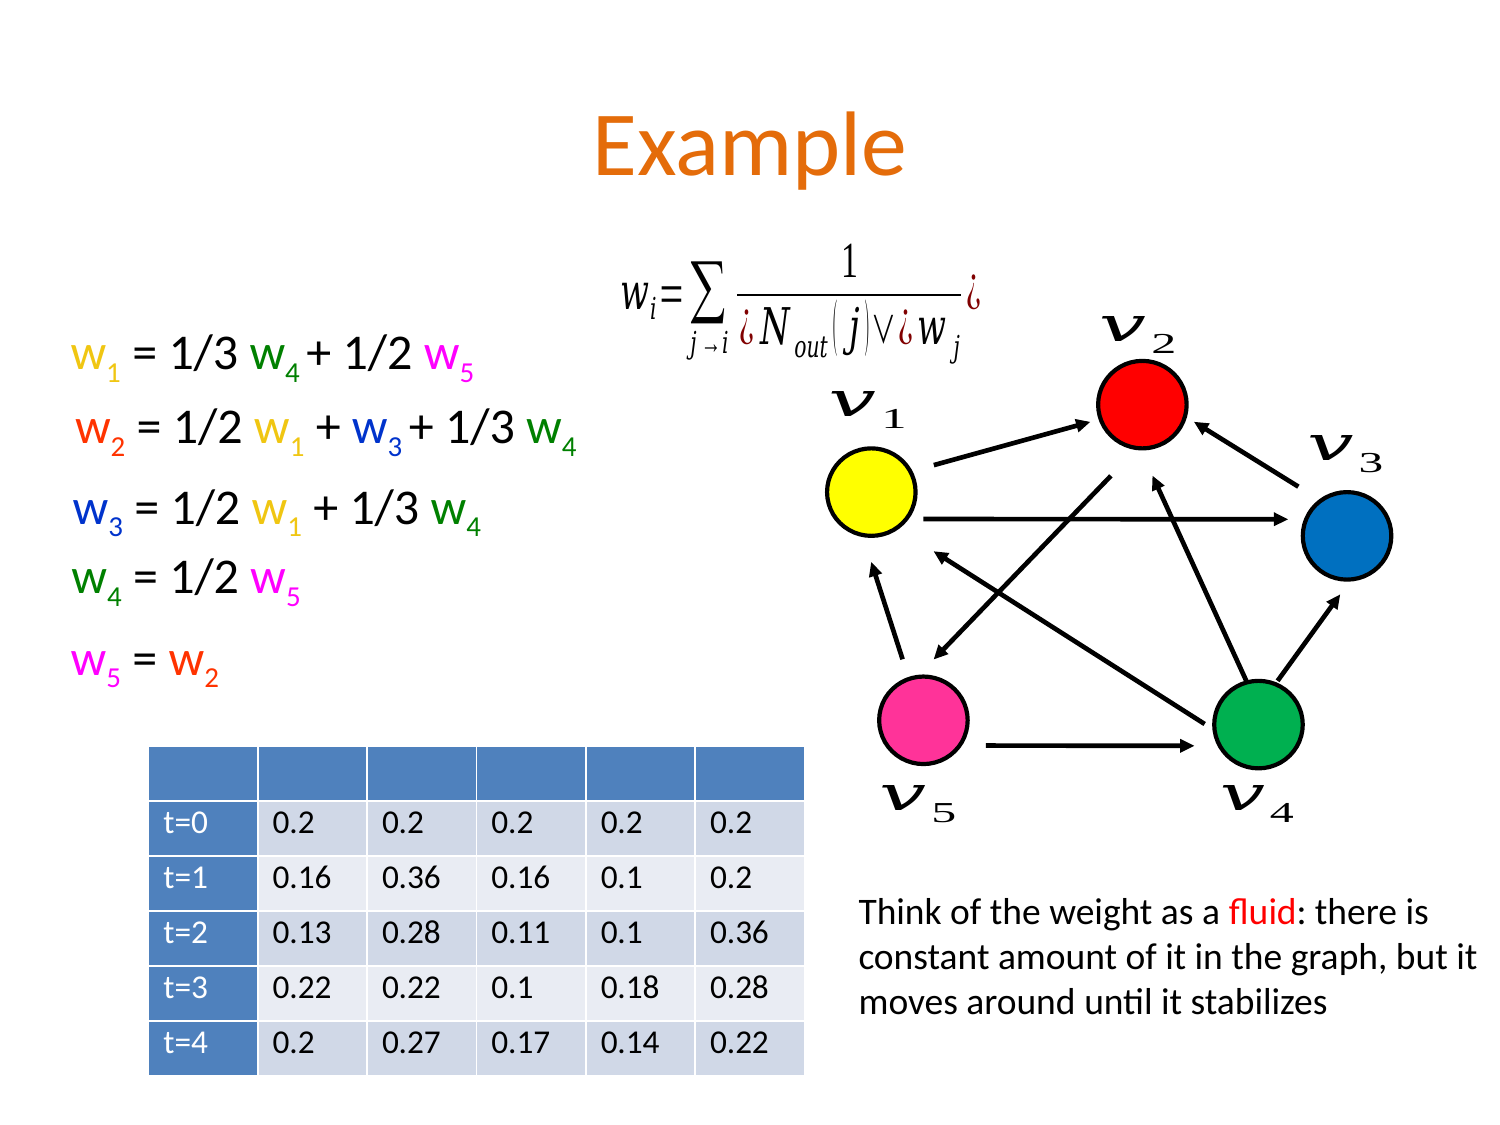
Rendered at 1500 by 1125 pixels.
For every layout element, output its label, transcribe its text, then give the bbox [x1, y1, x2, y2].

text_box w1 = 1/3 w4 + 1/2 w5 [55, 312, 490, 396]
text_box w5 = w2 [55, 617, 241, 701]
title Example [75, 45, 1425, 233]
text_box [826, 299, 1392, 830]
text_box w4 = 1/2 w5 [56, 536, 316, 620]
text_box w3 = 1/2 w1 + 1/3 w4 [57, 466, 497, 550]
text_box w2 = 1/2 w1 + w3 + 1/3 w4 [60, 386, 592, 470]
text_box Think of the weight as a fluid: there is constant amount of it in the graph, but it moves around until it stabilizes [843, 879, 1500, 1030]
